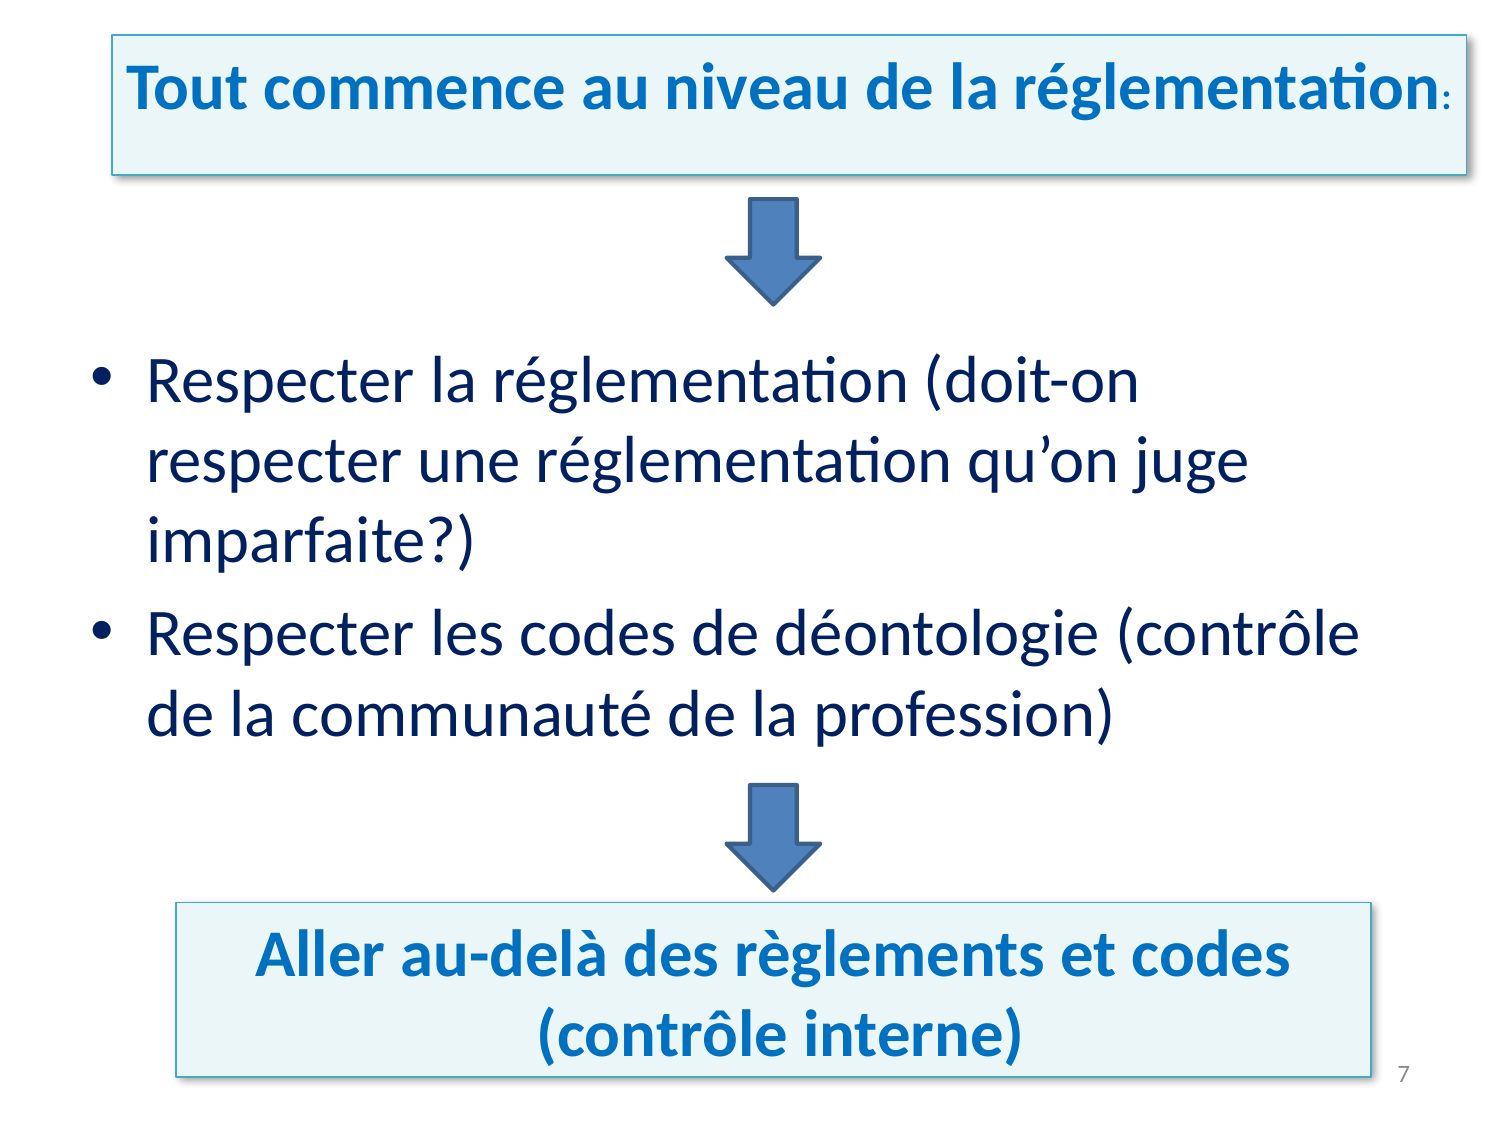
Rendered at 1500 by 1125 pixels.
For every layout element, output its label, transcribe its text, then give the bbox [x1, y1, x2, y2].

text_box Tout commence au niveau de la réglementation: [111, 34, 1467, 176]
text_box Aller au-delà des règlements et codes (contrôle interne) [175, 902, 1372, 1078]
list Respecter la réglementation (doit-on respecter une réglementation qu’on juge imparfaite?) Respecter les codes de déontologie (contrôle de la communauté de la profession) [75, 328, 1425, 774]
text_box [724, 197, 823, 307]
slide_number 7 [1074, 1042, 1425, 1103]
text_box [724, 782, 823, 893]
